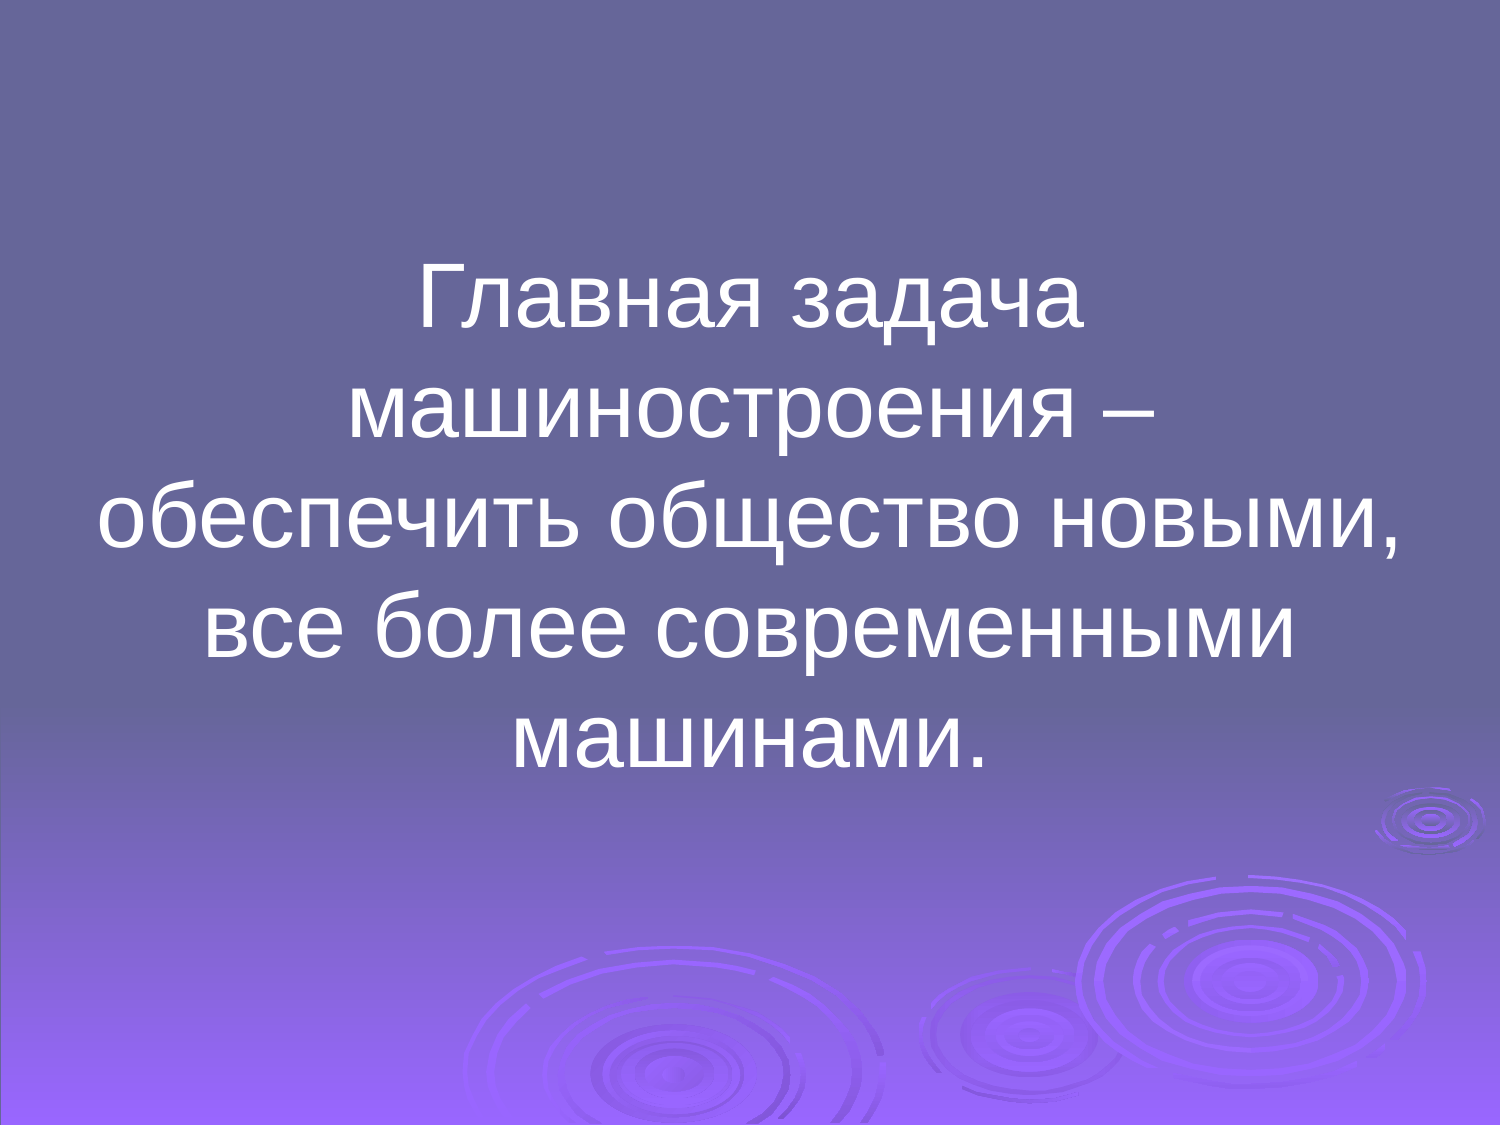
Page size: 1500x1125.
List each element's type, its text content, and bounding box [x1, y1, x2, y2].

title Главная задача машиностроения – обеспечить общество новыми, все более современными машинами. [76, 44, 1426, 977]
